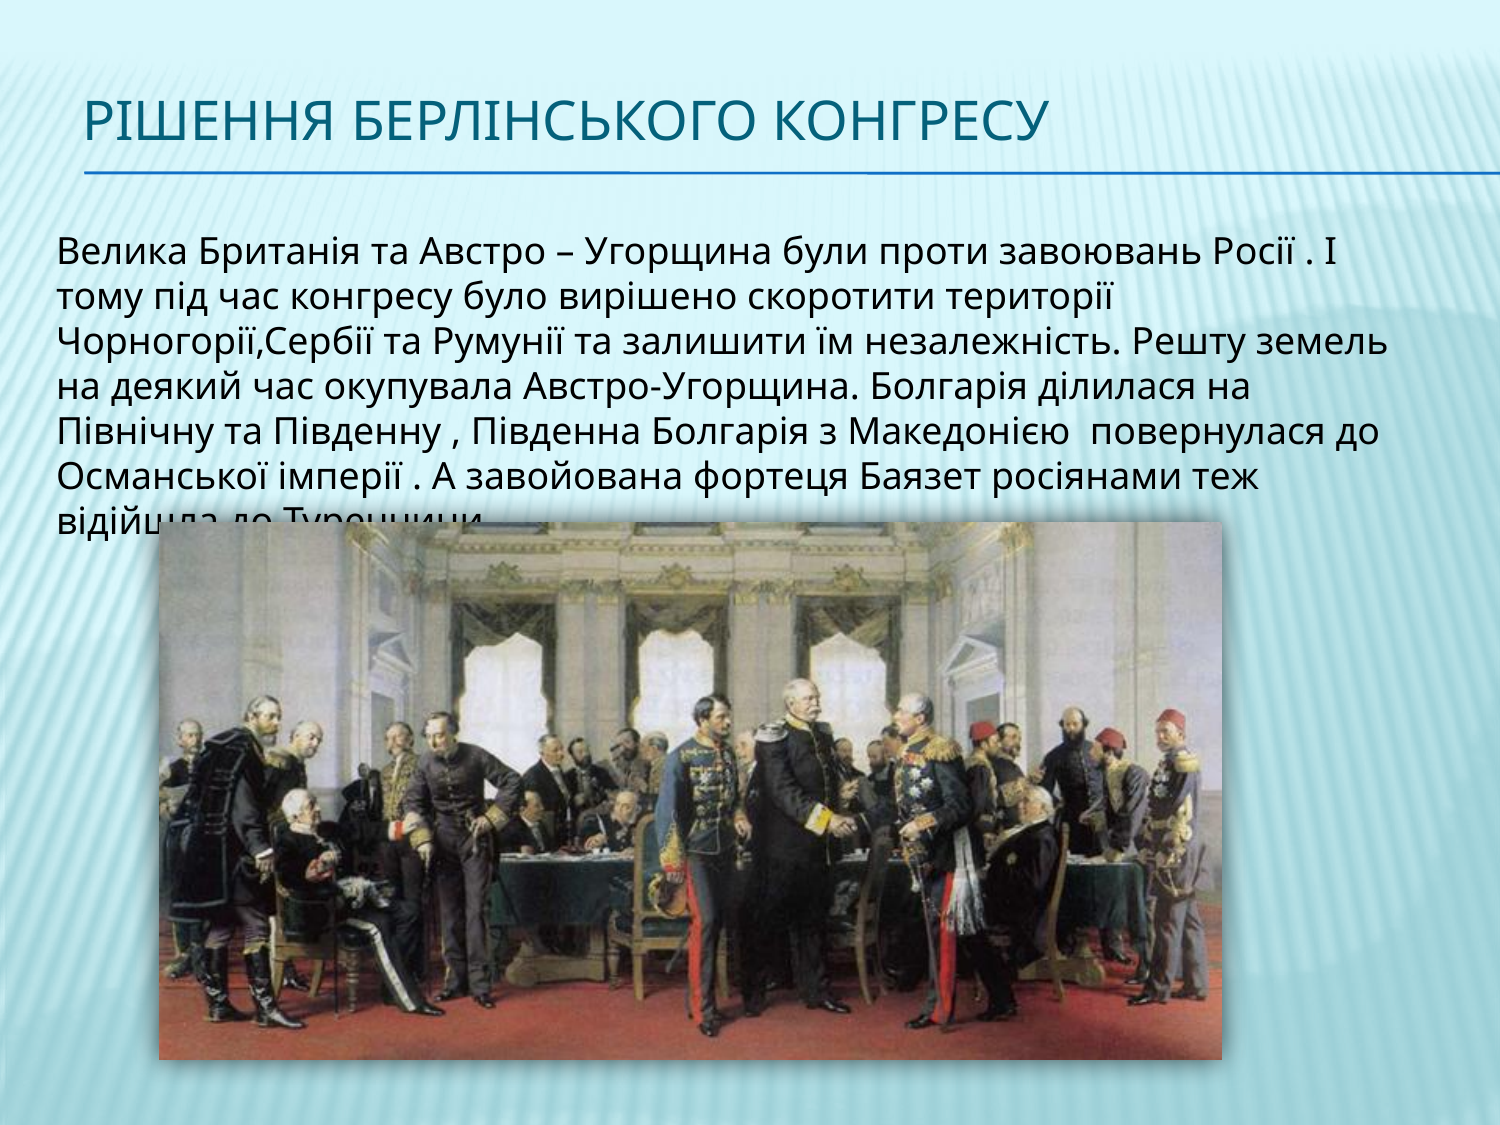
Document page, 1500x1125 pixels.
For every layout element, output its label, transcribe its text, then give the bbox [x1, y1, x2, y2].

text_box Велика Британія та Австро – Угорщина були проти завоювань Росії . І тому під час конгресу було вирішено скоротити території Чорногорії,Сербії та Румунії та залишити їм незалежність. Решту земель на деякий час окупувала Австро-Угорщина. Болгарія ділилася на Північну та Південну , Південна Болгарія з Македонією повернулася до Османської імперії . А завойована фортеця Баязет росіянами теж відійшла до Туреччини. [41, 219, 1436, 550]
title Рішення Берлінського конгресу [67, 78, 1500, 225]
picture [159, 522, 1223, 1061]
